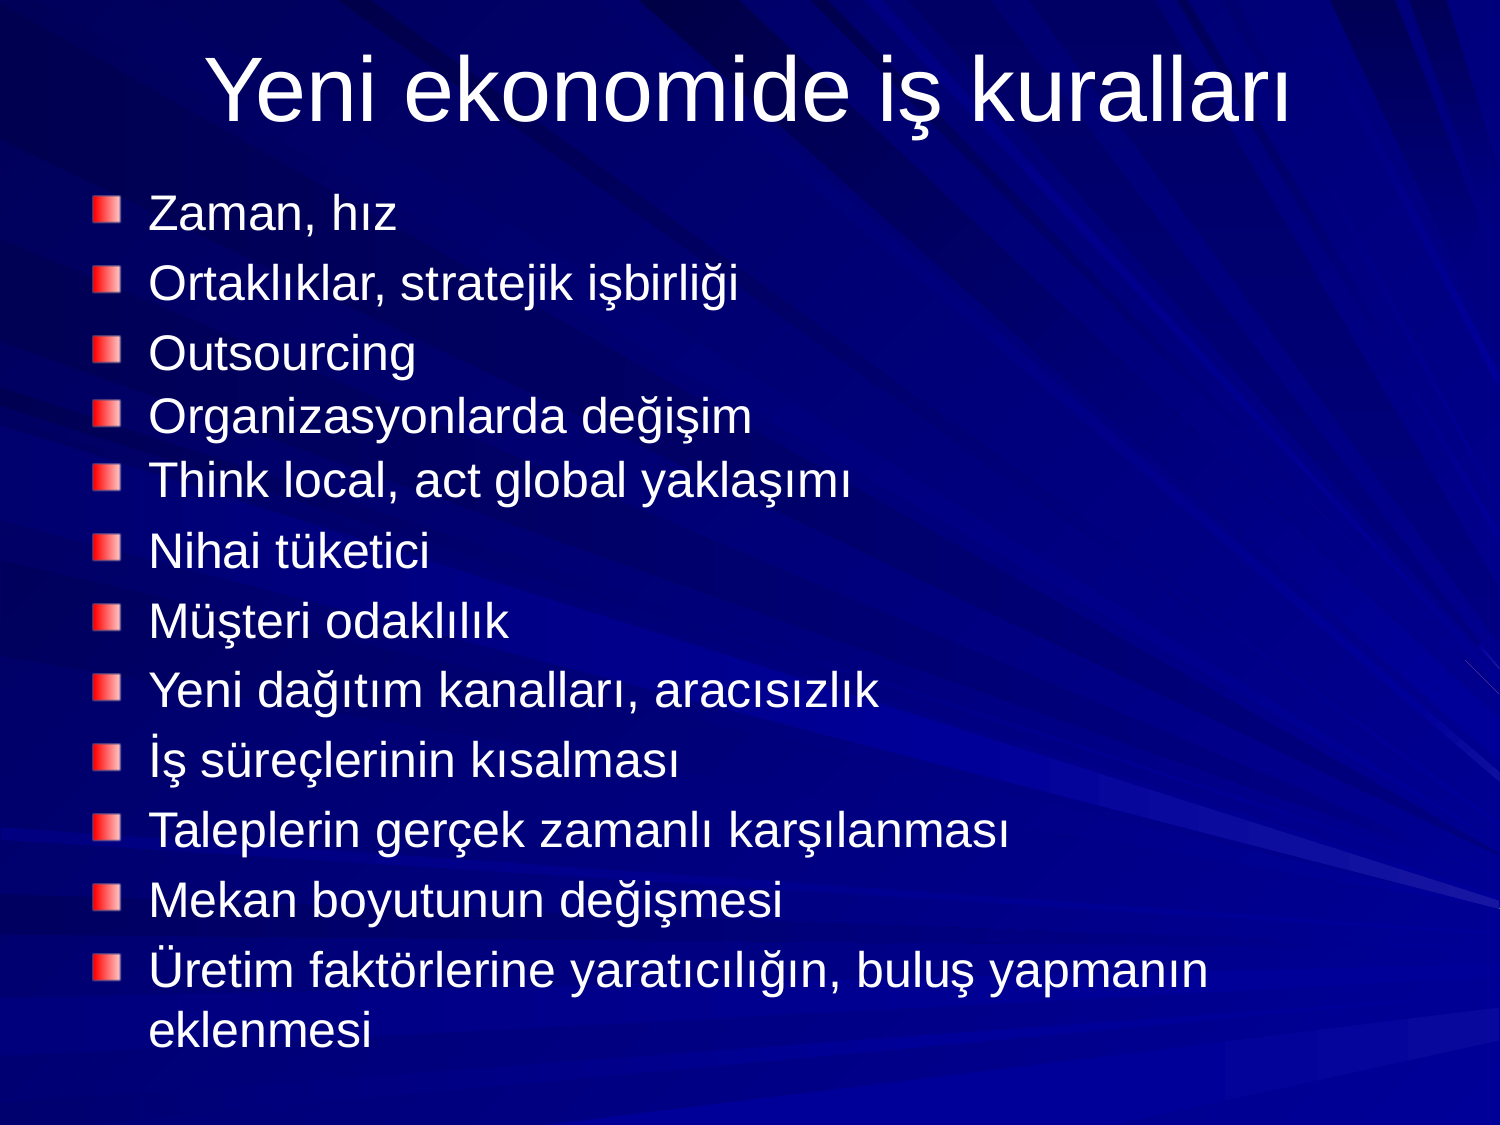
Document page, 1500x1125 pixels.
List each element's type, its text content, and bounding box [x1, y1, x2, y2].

picture [91, 462, 124, 494]
picture [91, 952, 124, 984]
picture [91, 742, 124, 774]
picture [91, 194, 124, 226]
picture [91, 882, 124, 914]
picture [91, 334, 124, 366]
picture [91, 602, 124, 634]
list Zaman, hız Ortaklıklar, stratejik işbirliği Outsourcing Organizasyonlarda değişim Think local, act global yaklaşımı Nihai tüketici Müşteri odaklılık Yeni dağıtım kanalları, aracısızlık İş süreçlerinin kısalması Taleplerin gerçek zamanlı karşılanması Mekan boyutunun değişmesi Üretim faktörlerine yaratıcılığın, buluş yapmanın eklenmesi [76, 172, 1428, 917]
picture [91, 398, 124, 430]
picture [91, 812, 124, 844]
picture [91, 672, 124, 704]
picture [91, 532, 124, 564]
picture [91, 264, 124, 296]
title Yeni ekonomide iş kuralları [74, 45, 1426, 234]
